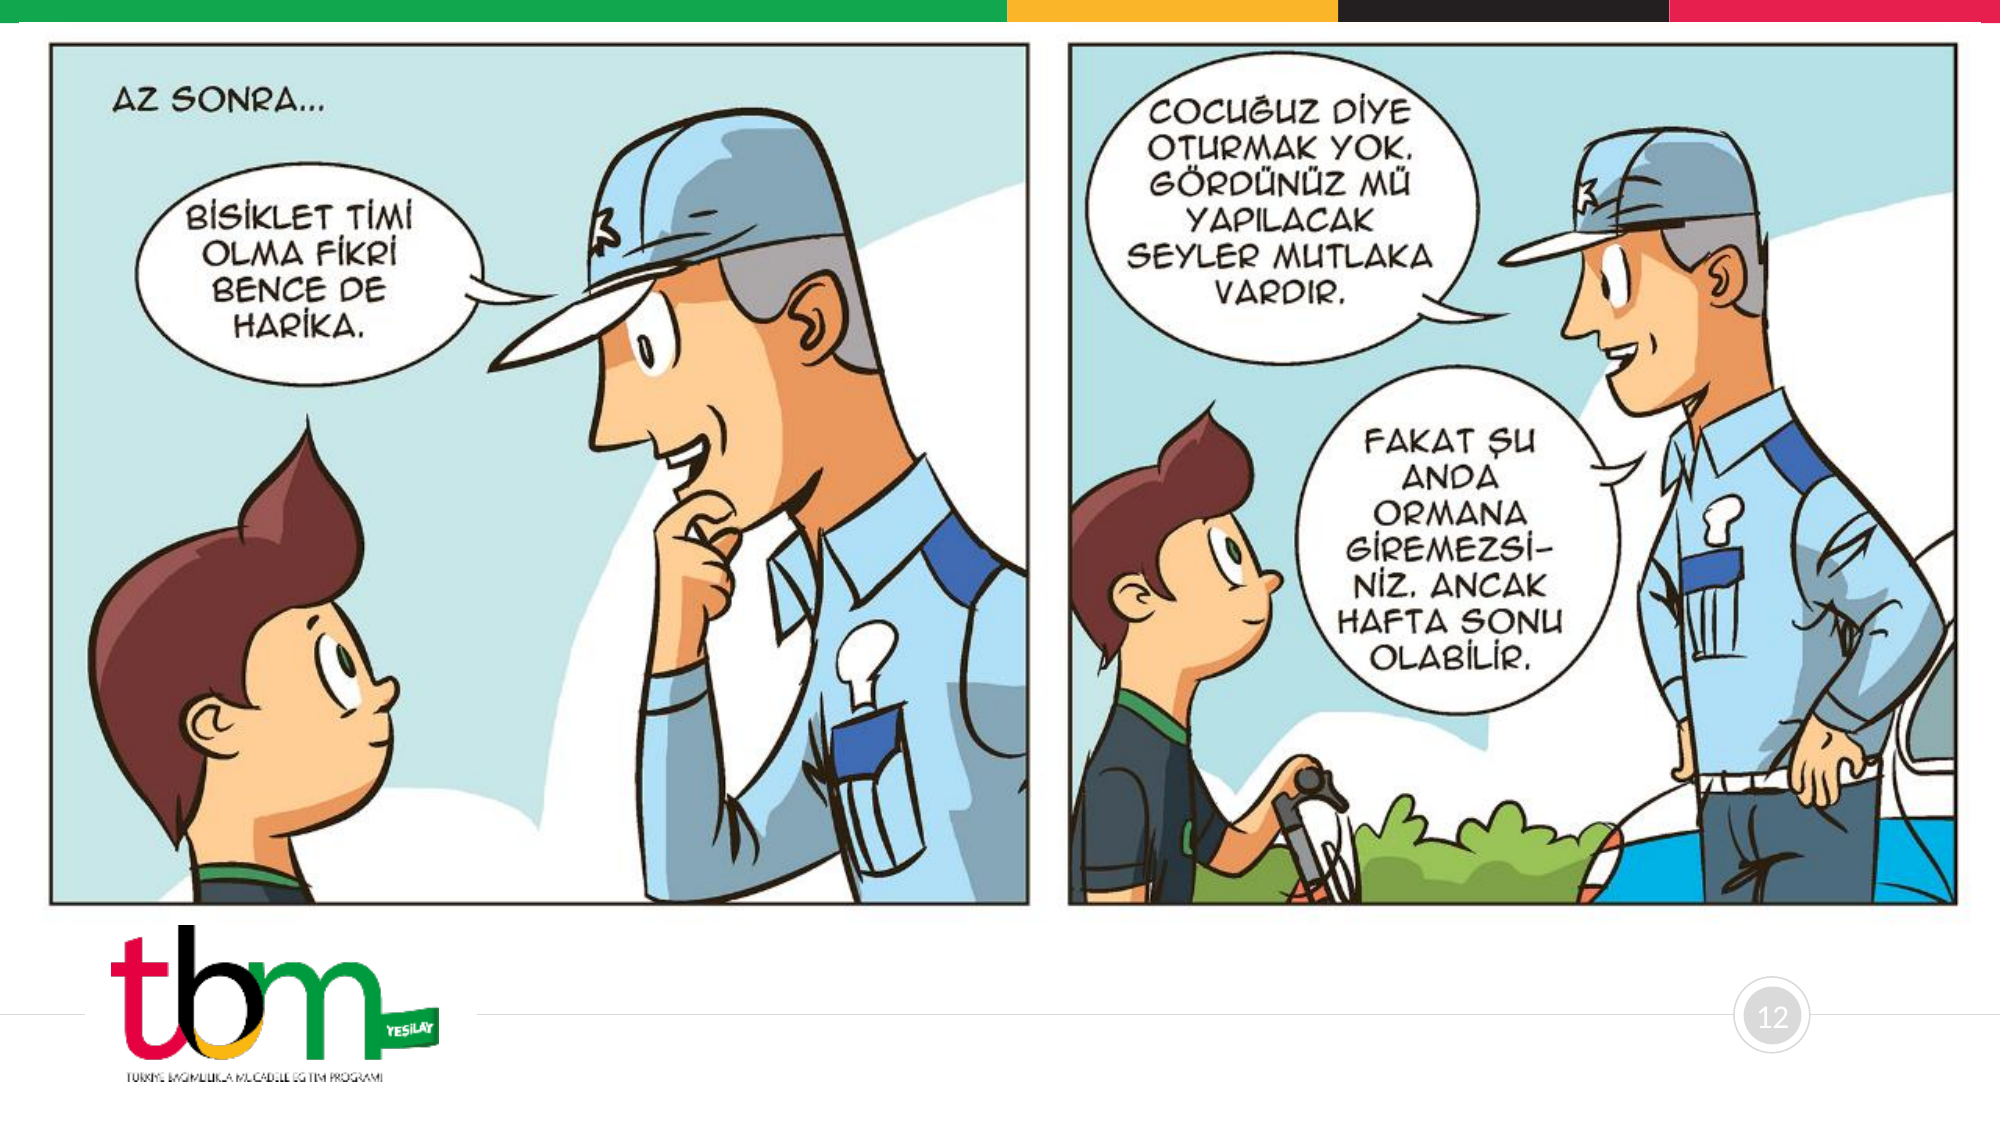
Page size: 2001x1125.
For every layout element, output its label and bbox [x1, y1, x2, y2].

text_box [0, 925, 2000, 1082]
picture [19, 22, 1981, 925]
text_box [0, 0, 1006, 24]
text_box [1339, 0, 1670, 22]
text_box [1006, 0, 1339, 22]
text_box [1670, 0, 2000, 24]
